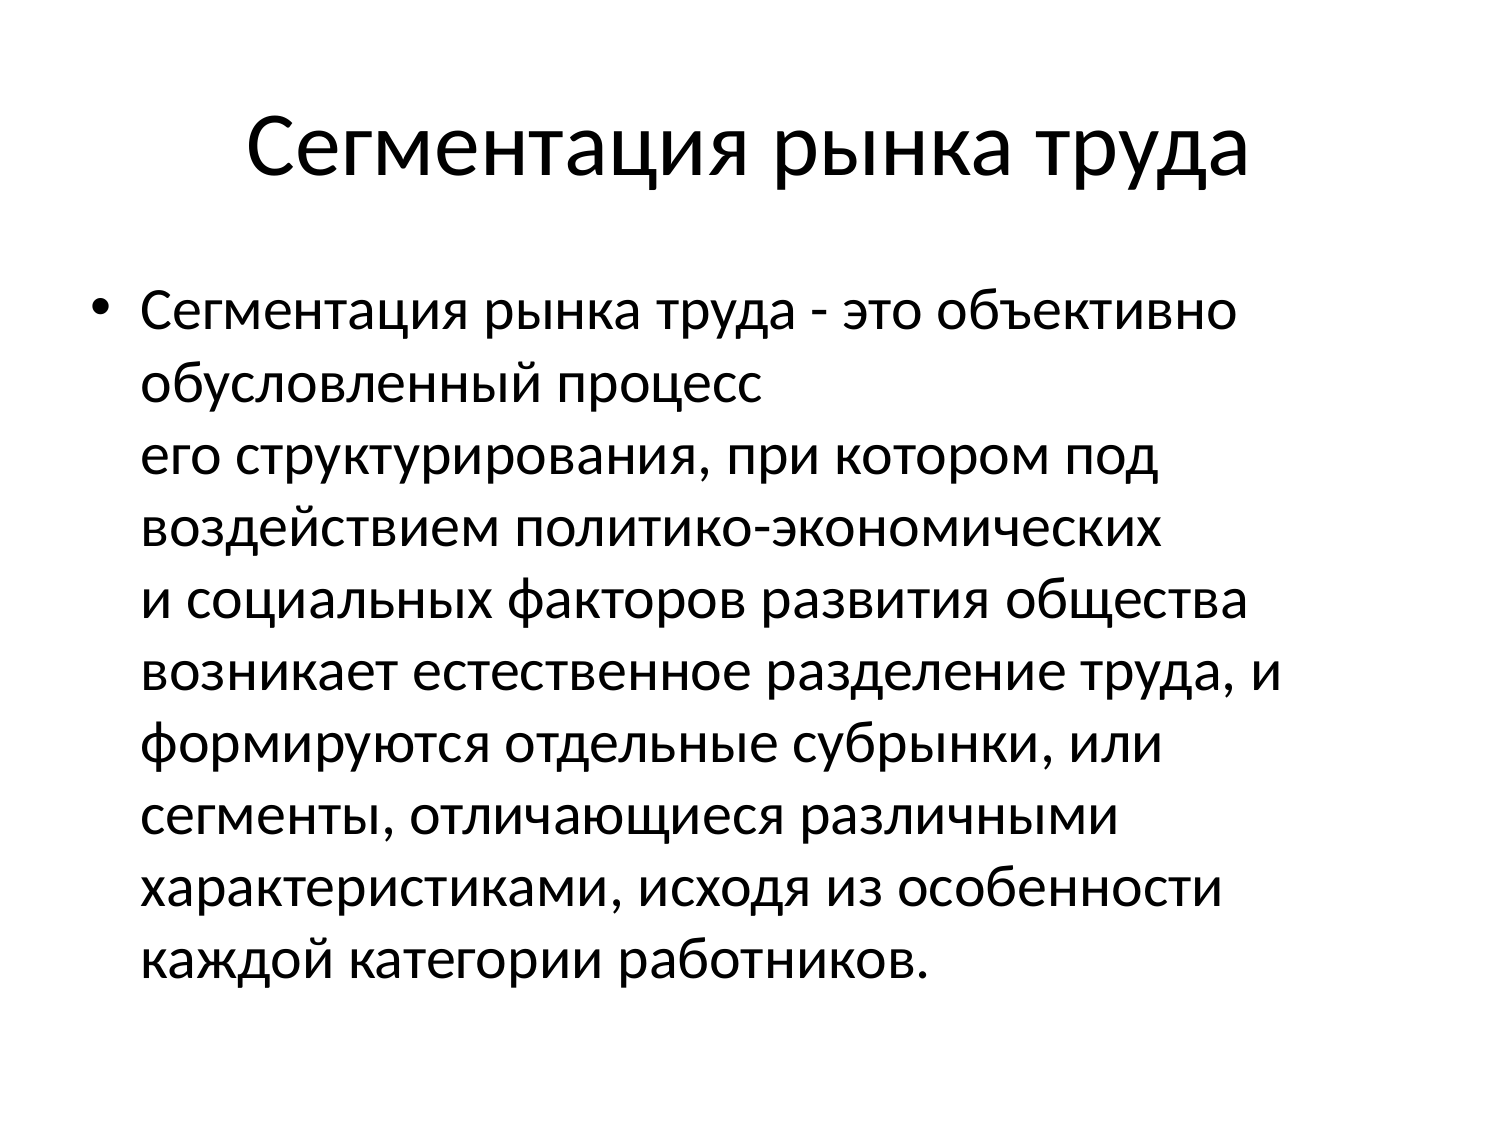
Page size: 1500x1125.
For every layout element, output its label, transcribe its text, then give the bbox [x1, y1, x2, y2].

title Сегментация рынка труда [74, 44, 1426, 233]
list Сегментация рынка труда - это объективно обусловленный процесс его структурирования, при котором под воздействием политико-экономических и социальных факторов развития общества возникает естественное разделение труда, и формируются отдельные субрынки, или сегменты, отличающиеся различными характеристиками, исходя из особенности каждой категории работников. [74, 262, 1426, 1006]
